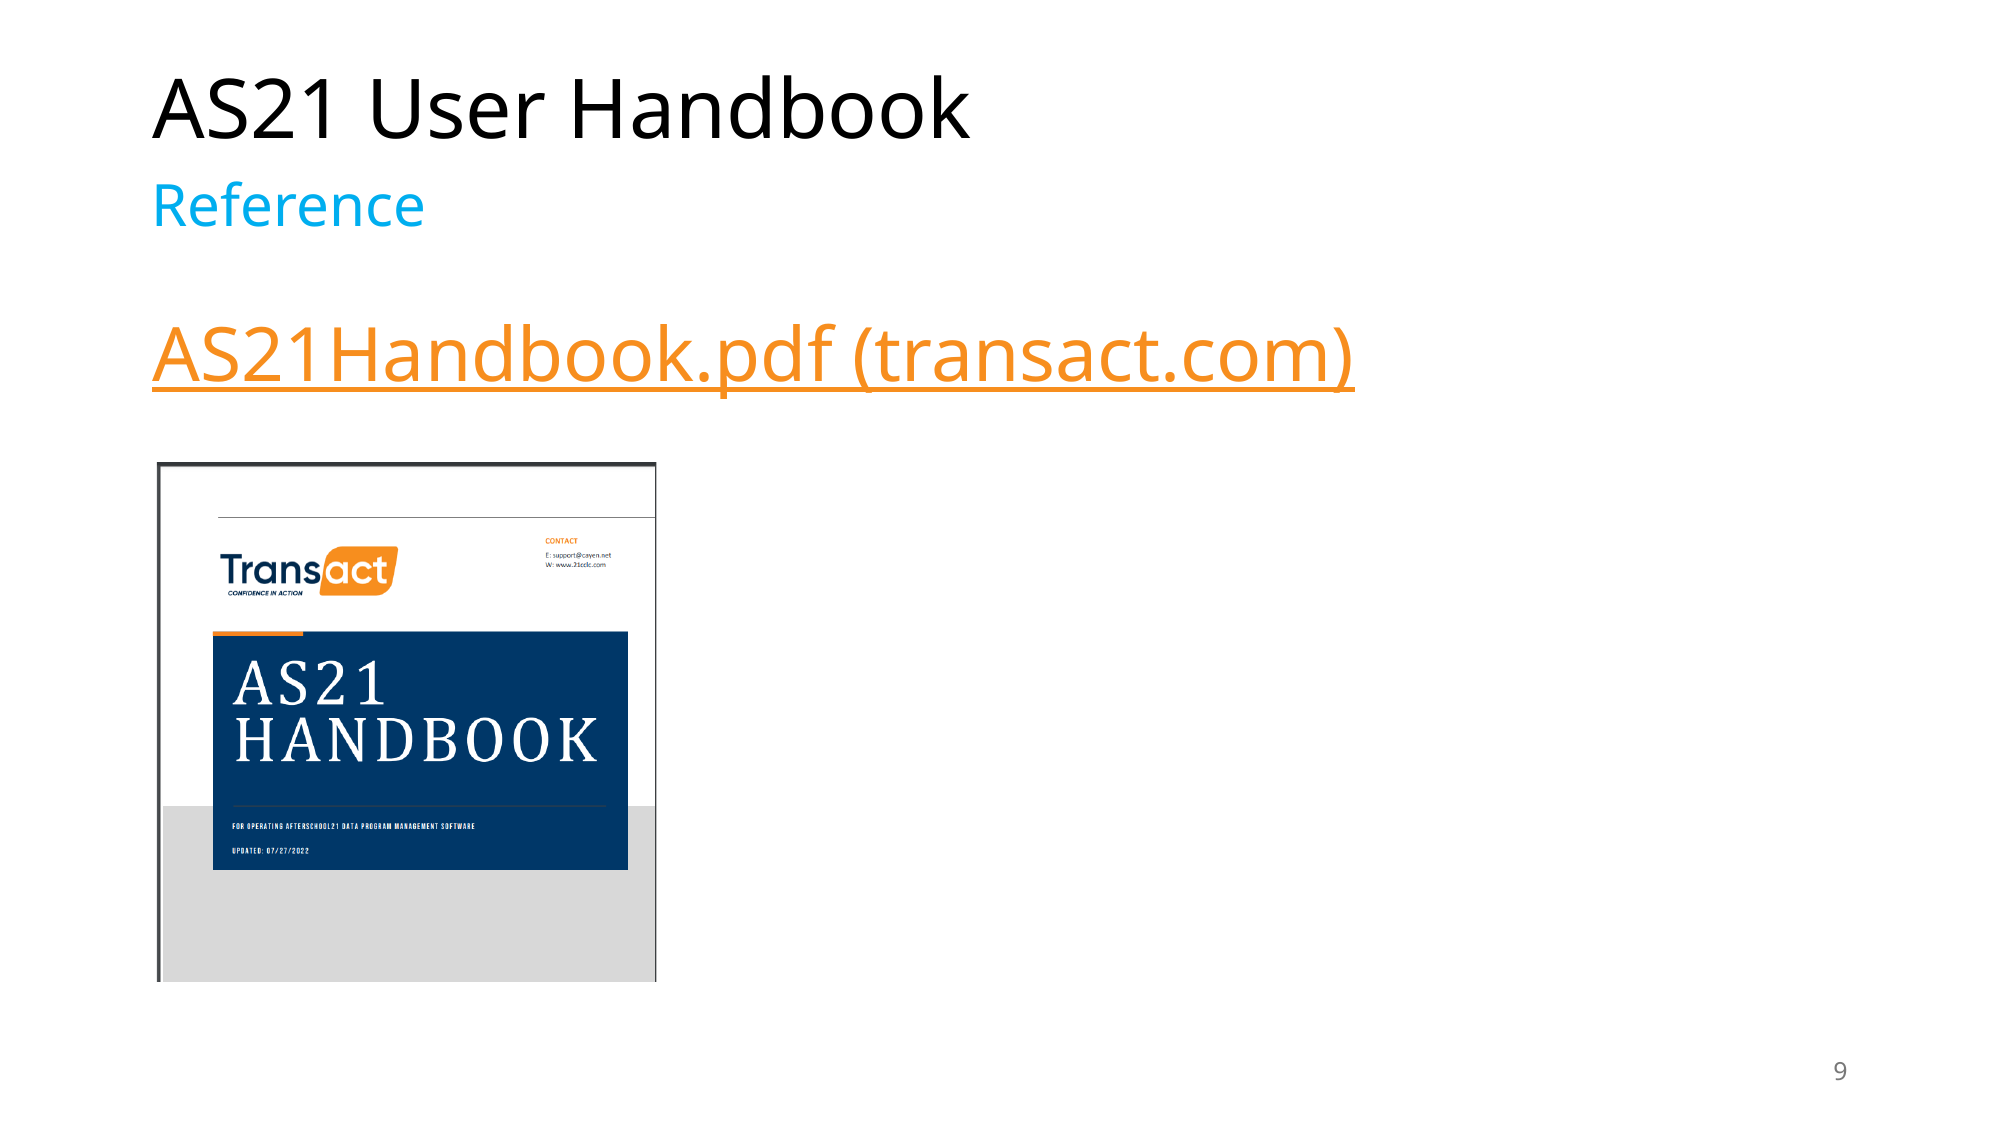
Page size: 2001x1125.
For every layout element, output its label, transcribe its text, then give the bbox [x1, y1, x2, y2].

list AS21Handbook.pdf (transact.com) [137, 299, 1863, 1014]
slide_number 9 [1412, 1042, 1863, 1103]
title AS21 User Handbook [137, 59, 1863, 165]
list Reference [136, 168, 1862, 237]
picture [156, 462, 657, 983]
